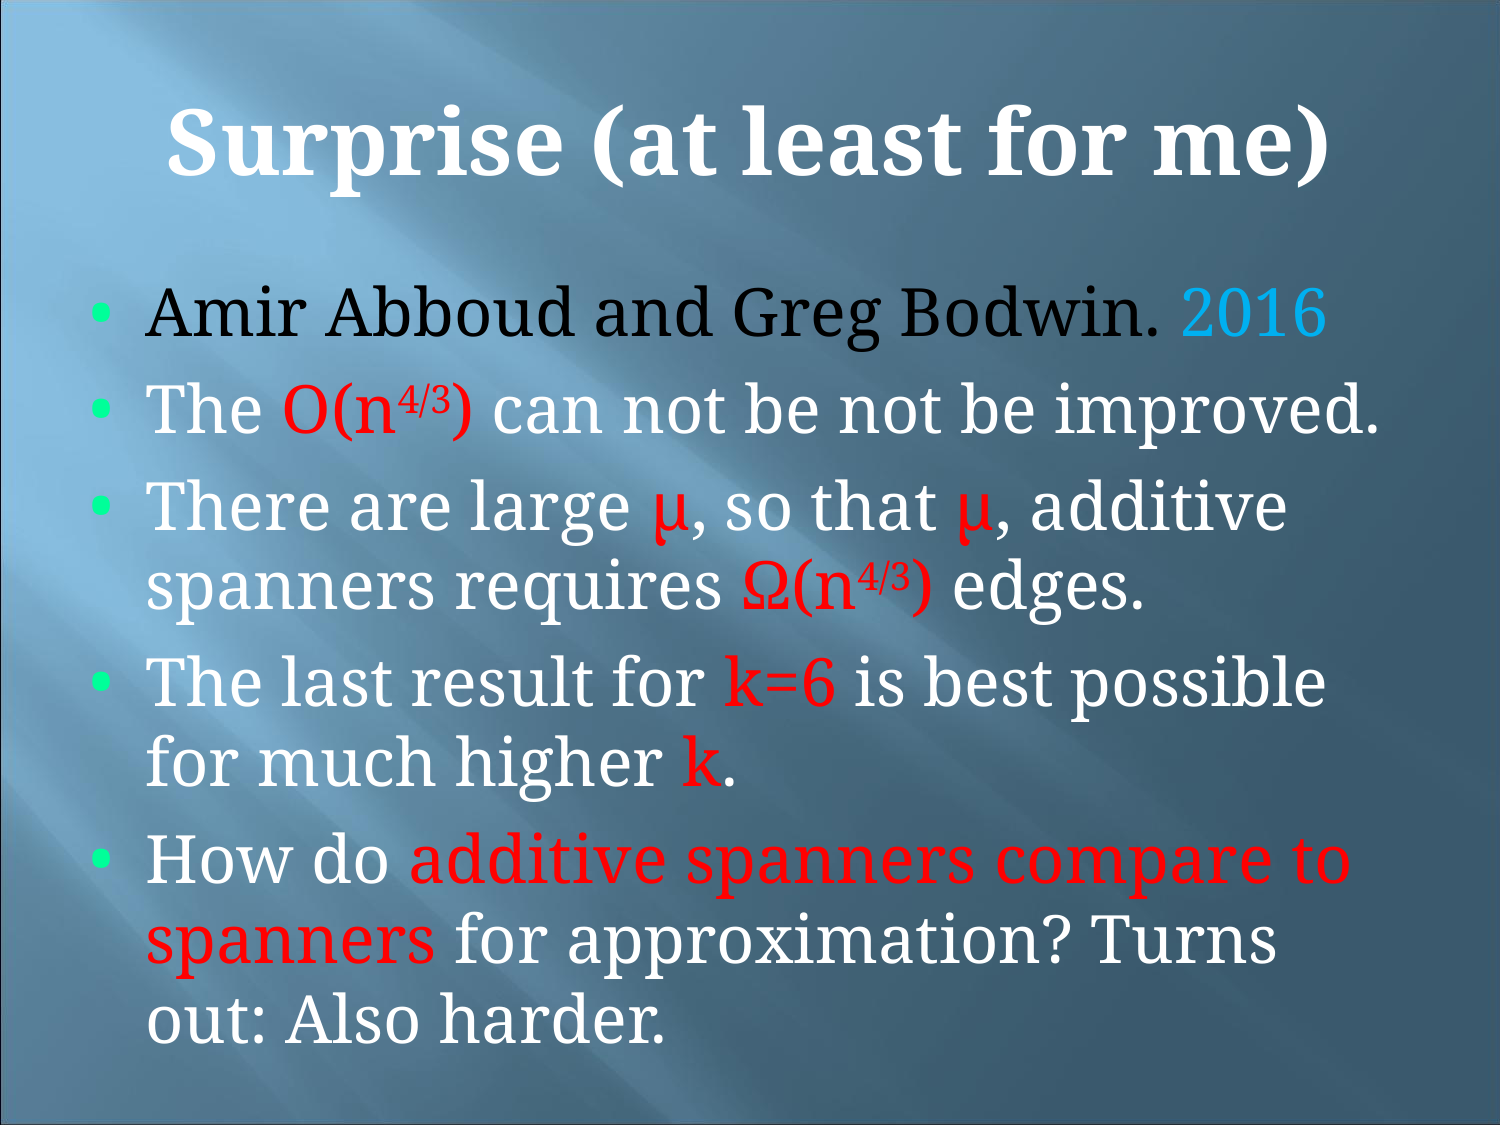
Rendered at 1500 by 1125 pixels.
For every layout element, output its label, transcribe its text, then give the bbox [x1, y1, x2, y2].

text_box Surprise (at least for me) [74, 45, 1425, 233]
picture [0, 0, 1500, 1125]
text_box Amir Abboud and Greg Bodwin. 2016 The O(n4/3) can not be not be improved. There are large µ, so that µ, additive spanners requires Ω(n4/3) edges. The last result for k=6 is best possible for much higher k. How do additive spanners compare to spanners for approximation? Turns out: Also harder. [74, 262, 1425, 1125]
